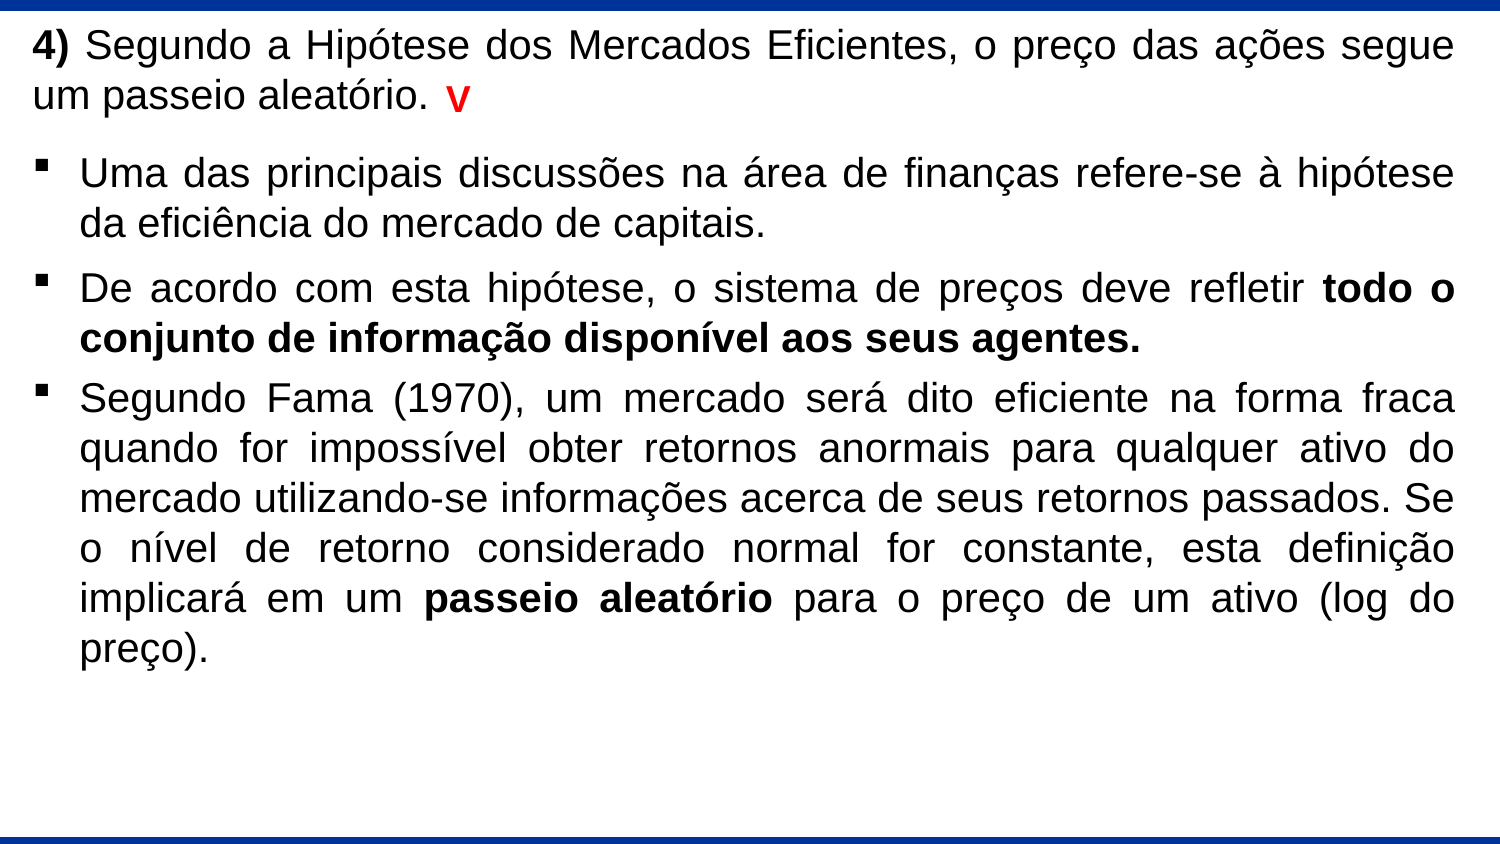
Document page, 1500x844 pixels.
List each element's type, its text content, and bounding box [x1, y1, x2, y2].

text_box Uma das principais discussões na área de finanças refere-se à hipótese da eficiência do mercado de capitais. De acordo com esta hipótese, o sistema de preços deve refletir todo o conjunto de informação disponível aos seus agentes. Segundo Fama (1970), um mercado será dito eficiente na forma fraca quando for impossível obter retornos anormais para qualquer ativo do mercado utilizando-se informações acerca de seus retornos passados. Se o nível de retorno considerado normal for constante, esta definição implicará em um passeio aleatório para o preço de um ativo (log do preço). [17, 138, 1471, 679]
text_box V [430, 67, 494, 128]
text_box 4) Segundo a Hipótese dos Mercados Eficientes, o preço das ações segue um passeio aleatório. [17, 10, 1471, 126]
